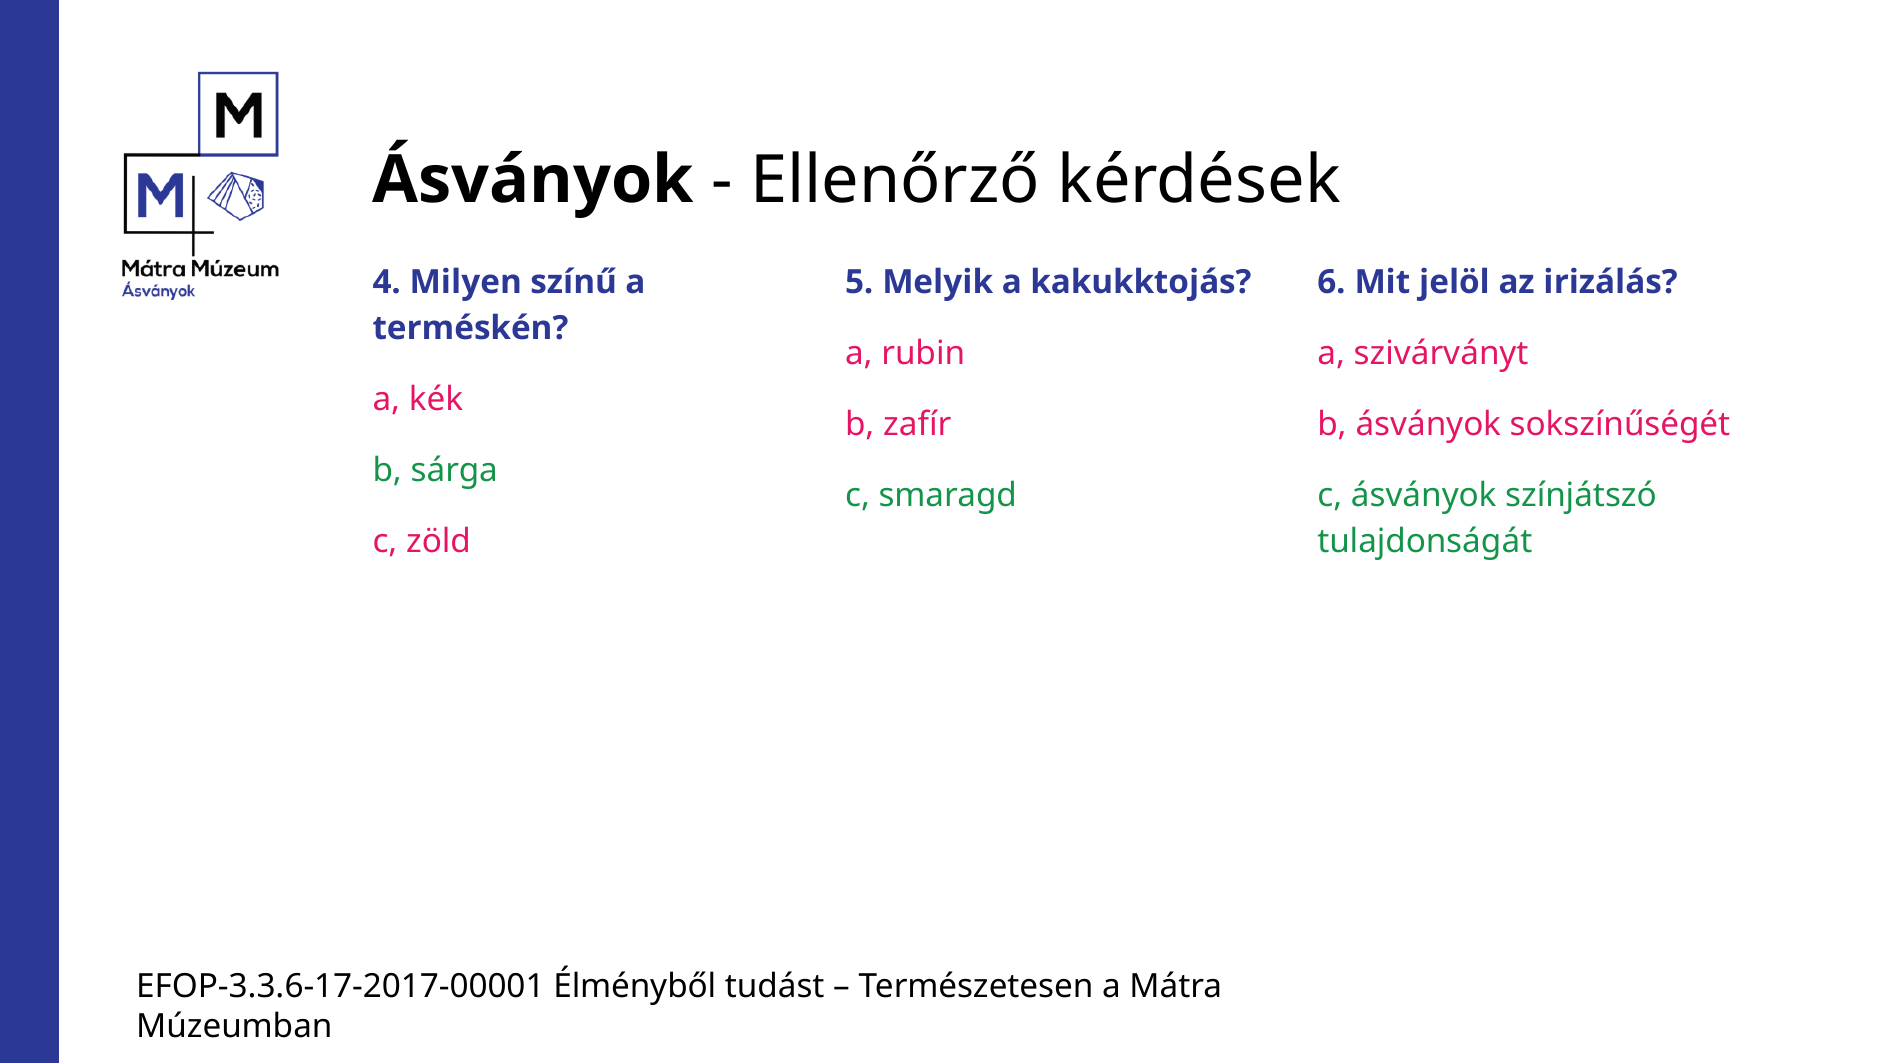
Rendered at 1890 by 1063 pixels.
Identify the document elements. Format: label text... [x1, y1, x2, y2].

picture [117, 64, 284, 301]
text_box 5. Melyik a kakukktojás? a, rubin b, zafír c, smaragd [826, 236, 1300, 935]
text_box Ásványok - Ellenőrző kérdések [354, 118, 1772, 236]
text_box [0, 0, 59, 1063]
text_box EFOP-3.3.6-17-2017-00001 Élményből tudást – Természetesen a Mátra Múzeumban [118, 944, 1418, 1063]
text_box 4. Milyen színű a terméskén? a, kék b, sárga c, zöld [354, 236, 826, 806]
text_box 6. Mit jelöl az irizálás? a, szivárványt b, ásványok sokszínűségét c, ásványok színjátszó tulajdonságát [1299, 236, 1772, 827]
